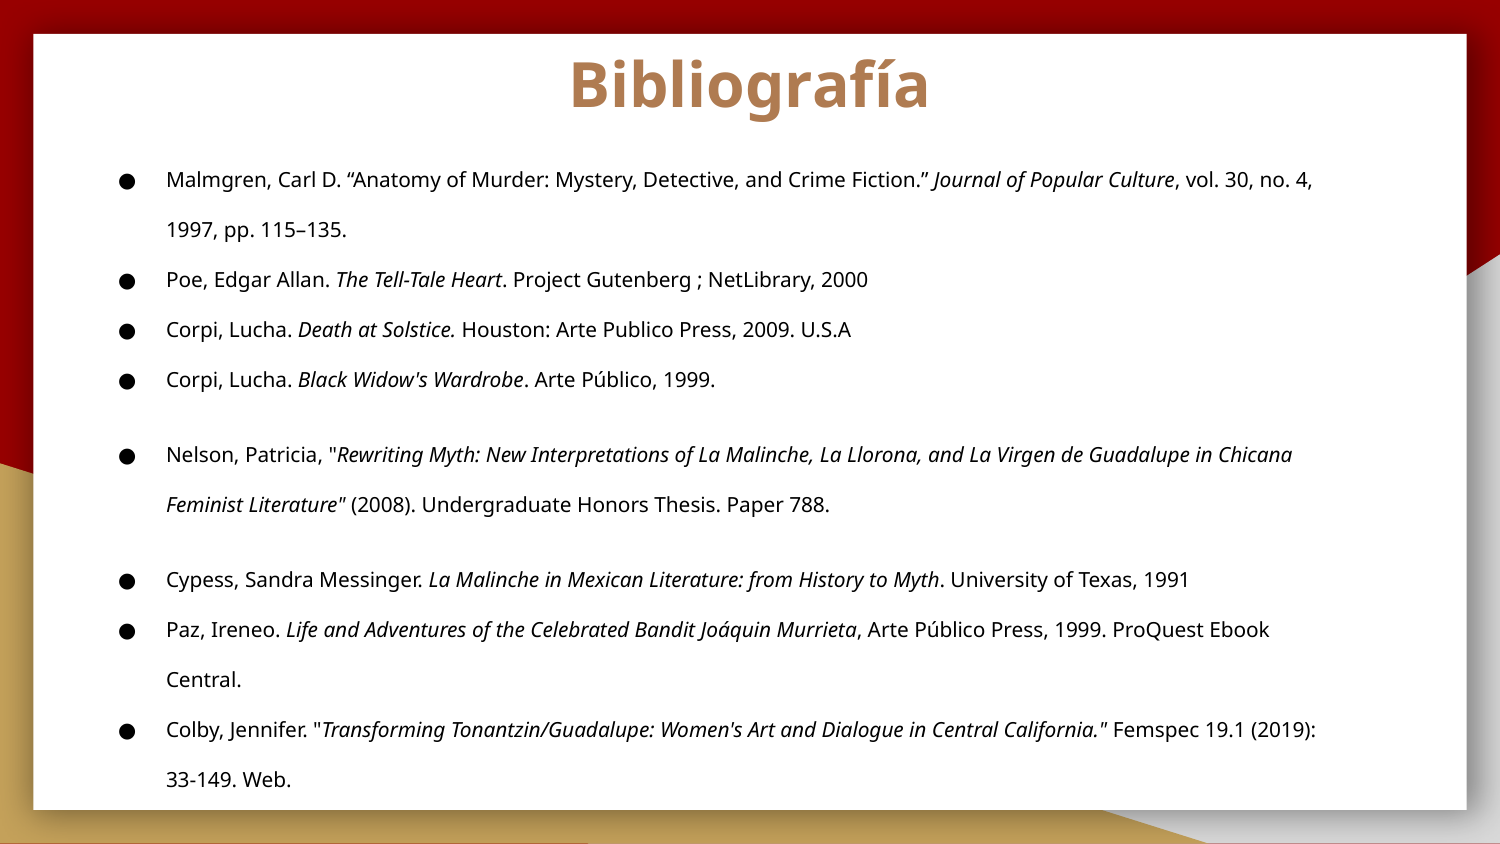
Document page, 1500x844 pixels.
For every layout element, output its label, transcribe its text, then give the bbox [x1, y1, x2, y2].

title Bibliografía [36, 30, 1464, 127]
list Malmgren, Carl D. “Anatomy of Murder: Mystery, Detective, and Crime Fiction.” Journal of Popular Culture, vol. 30, no. 4, 1997, pp. 115–135. Poe, Edgar Allan. The Tell-Tale Heart. Project Gutenberg ; NetLibrary, 2000 Corpi, Lucha. Death at Solstice. Houston: Arte Publico Press, 2009. U.S.A Corpi, Lucha. Black Widow's Wardrobe. Arte Público, 1999. Nelson, Patricia, "Rewriting Myth: New Interpretations of La Malinche, La Llorona, and La Virgen de Guadalupe in Chicana Feminist Literature" (2008). Undergraduate Honors Thesis. Paper 788. Cypess, Sandra Messinger. La Malinche in Mexican Literature: from History to Myth. University of Texas, 1991 Paz, Ireneo. Life and Adventures of the Celebrated Bandit Joáquin Murrieta, Arte Público Press, 1999. ProQuest Ebook Central. Colby, Jennifer. "Transforming Tonantzin/Guadalupe: Women's Art and Dialogue in Central California." Femspec 19.1 (2019): 33-149. Web. [75, 127, 1350, 751]
